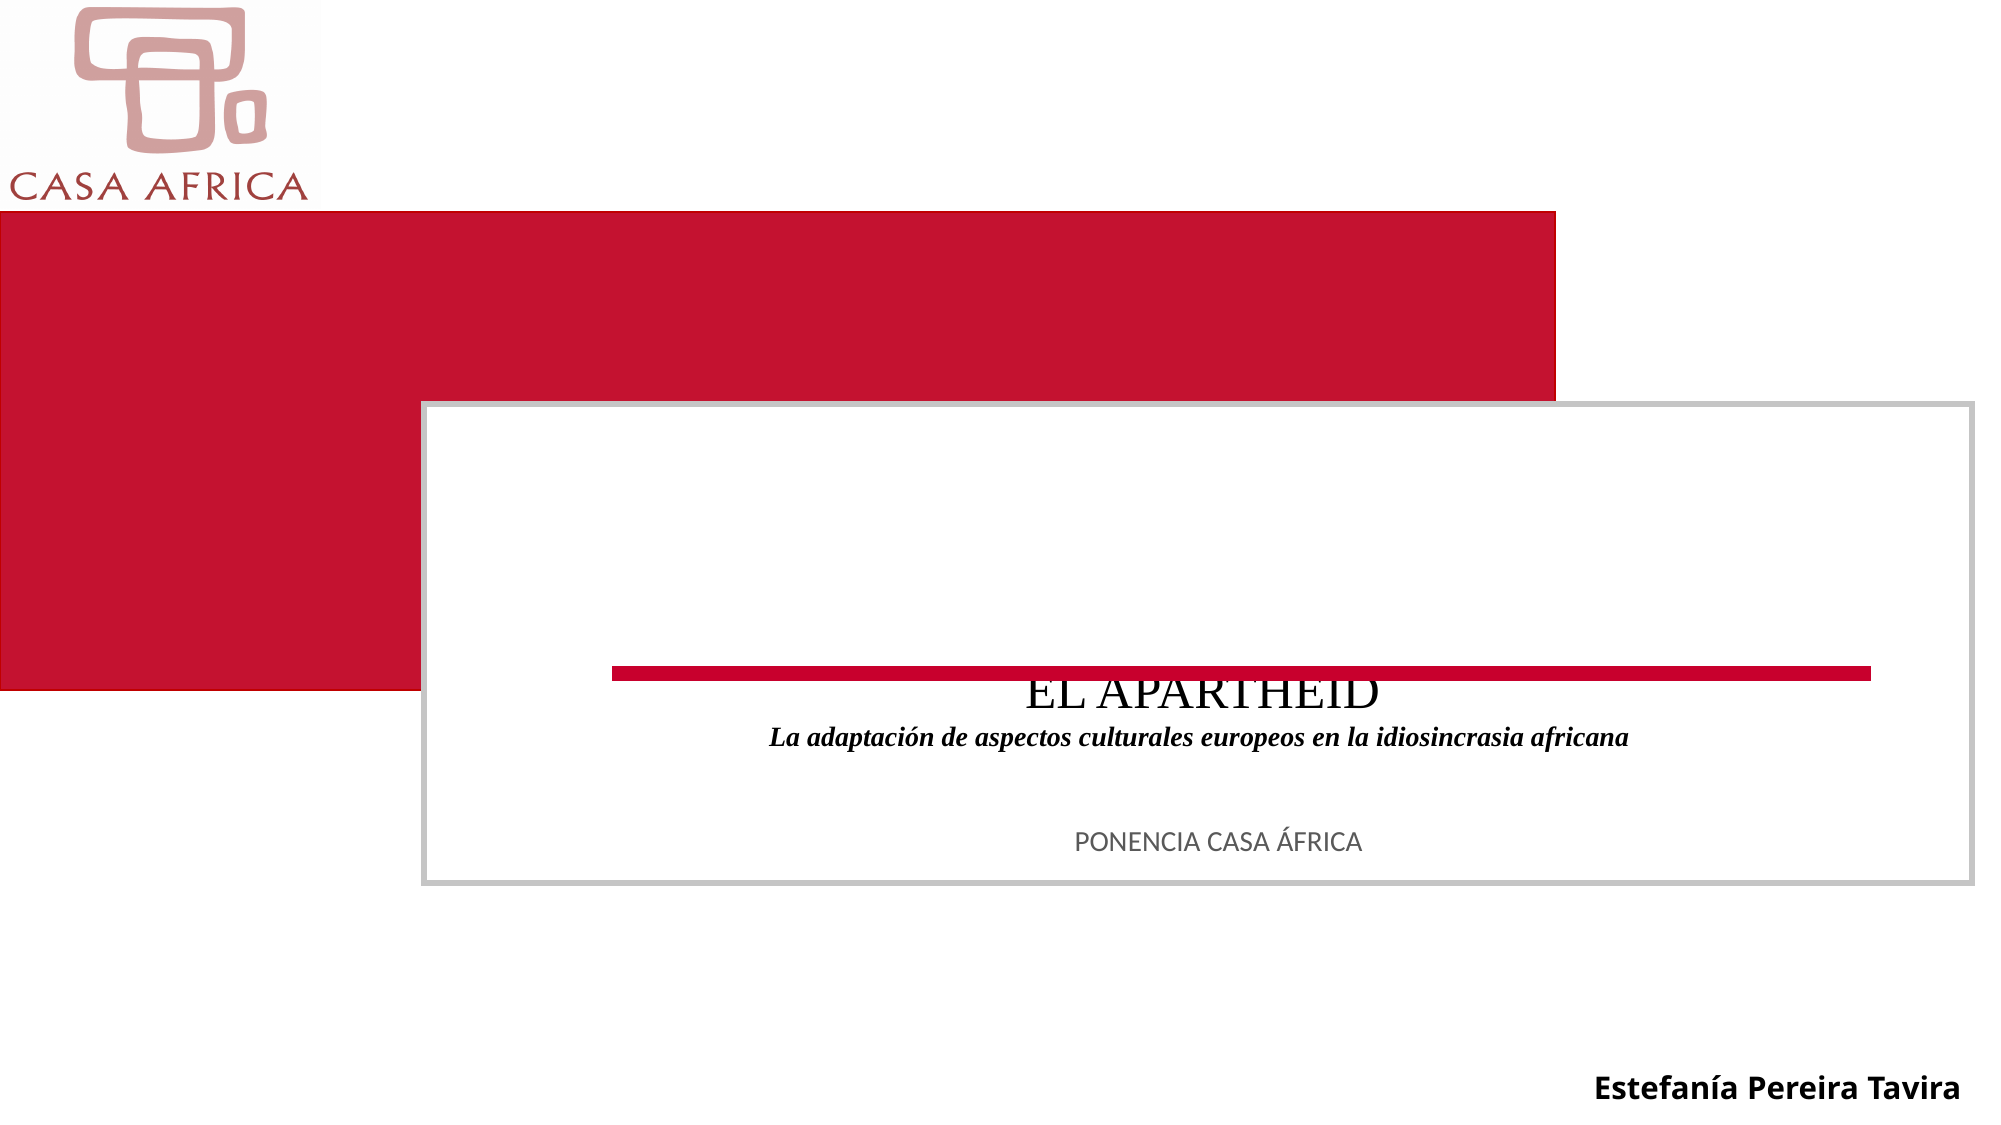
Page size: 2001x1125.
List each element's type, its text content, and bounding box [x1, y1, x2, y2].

title EL APARTHEID La adaptación de aspectos culturales europeos en la idiosincrasia africana [468, 464, 1937, 794]
picture [0, 0, 321, 210]
picture [1529, 1042, 1997, 1116]
text_box PONENCIA CASA ÁFRICA [515, 815, 1922, 865]
text_box Máster Interuniversitario en Gestión del Patrimonio Artístico y Arquitectónico, Museos y Mercado del Arte Estefanía Pereira Tavira [485, 986, 1986, 1114]
